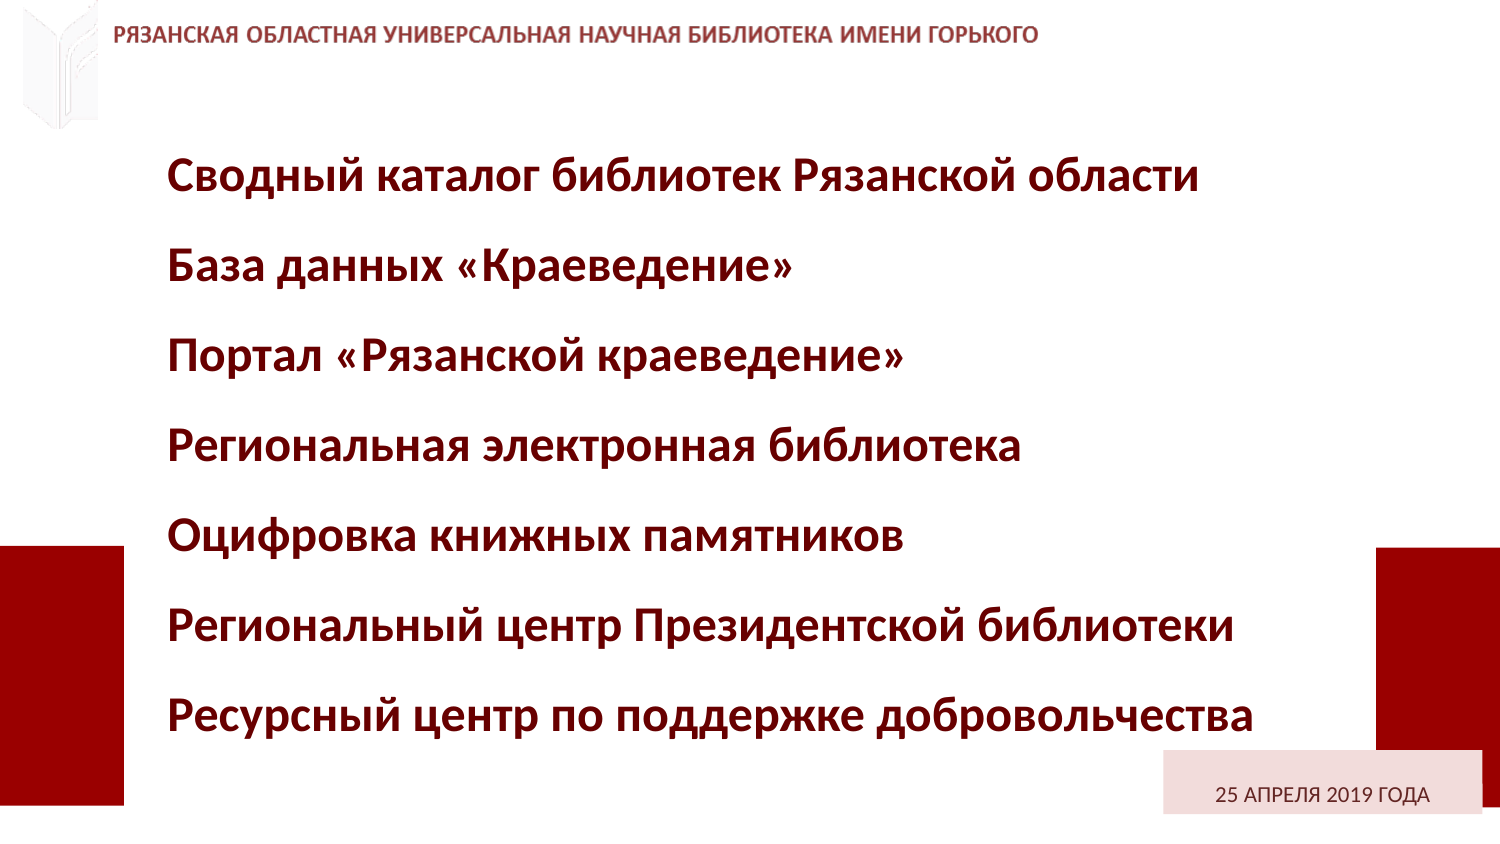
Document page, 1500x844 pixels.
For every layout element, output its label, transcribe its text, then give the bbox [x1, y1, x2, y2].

picture [23, 0, 1210, 130]
text_box [1374, 545, 1500, 809]
text_box [0, 544, 126, 808]
text_box 25 апреля 2019 года [1163, 750, 1483, 815]
text_box [1161, 782, 1484, 834]
text_box Сводный каталог библиотек Рязанской области База данных «Краеведение» Портал «Рязанской краеведение» Региональная электронная библиотека Оцифровка книжных памятников Региональный центр Президентской библиотеки Ресурсный центр по поддержке добровольчества [152, 103, 1336, 749]
